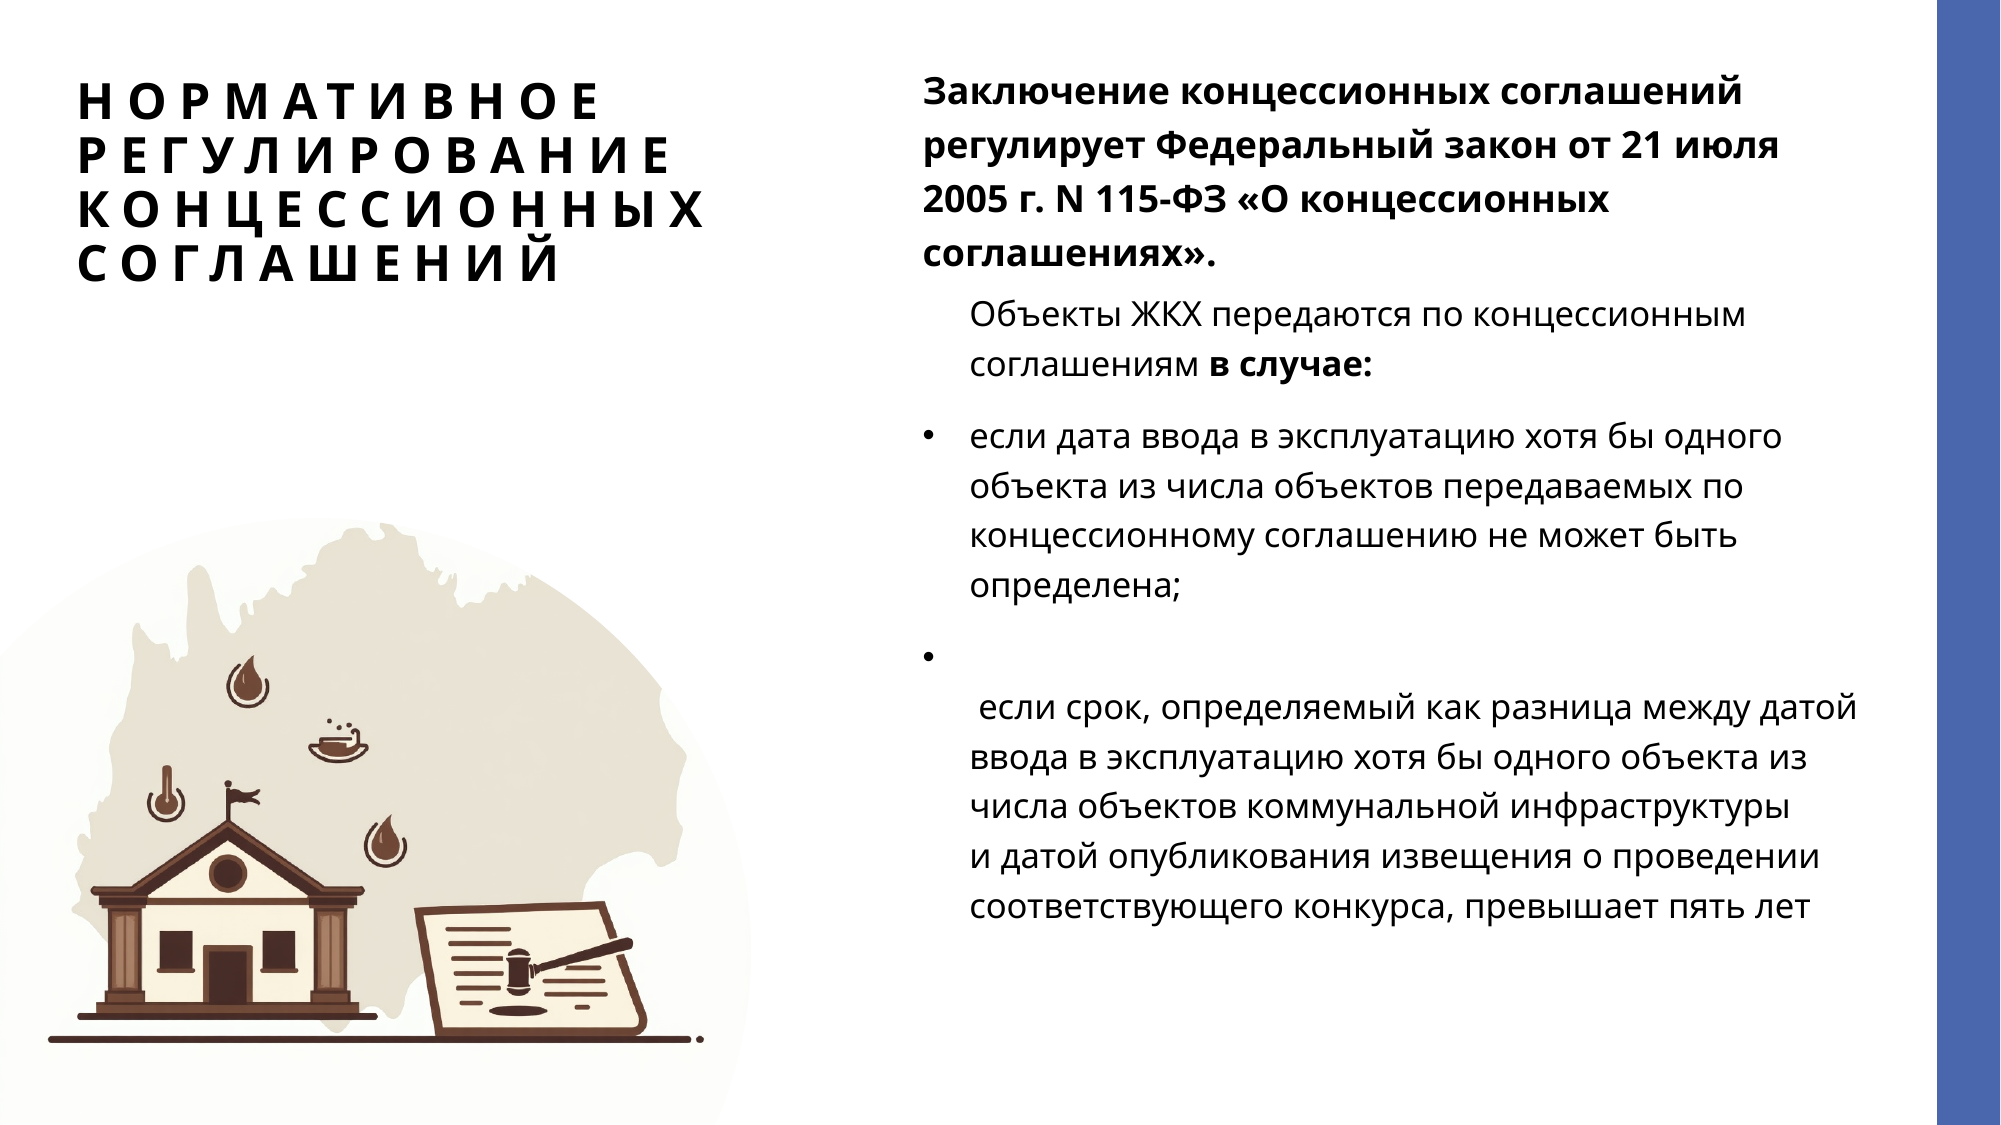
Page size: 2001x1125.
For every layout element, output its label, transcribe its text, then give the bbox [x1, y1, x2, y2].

list Объекты ЖКХ передаются по концессионным соглашениям в случае: если дата ввода в эксплуатацию хотя бы одного объекта из числа объектов передаваемых по концессионному соглашению не может быть определена; если срок, определяемый как разница между датой ввода в эксплуатацию хотя бы одного объекта из числа объектов коммунальной инфраструктуры и датой опубликования извещения о проведении соответствующего конкурса, превышает пять лет [922, 283, 1862, 977]
picture [0, 518, 751, 1125]
title Нормативное регулирование концессионных соглашений [76, 76, 848, 394]
list Заключение концессионных соглашений регулирует Федеральный закон от 21 июля 2005 г. N 115-ФЗ «О концессионных соглашениях». [922, 32, 1862, 283]
